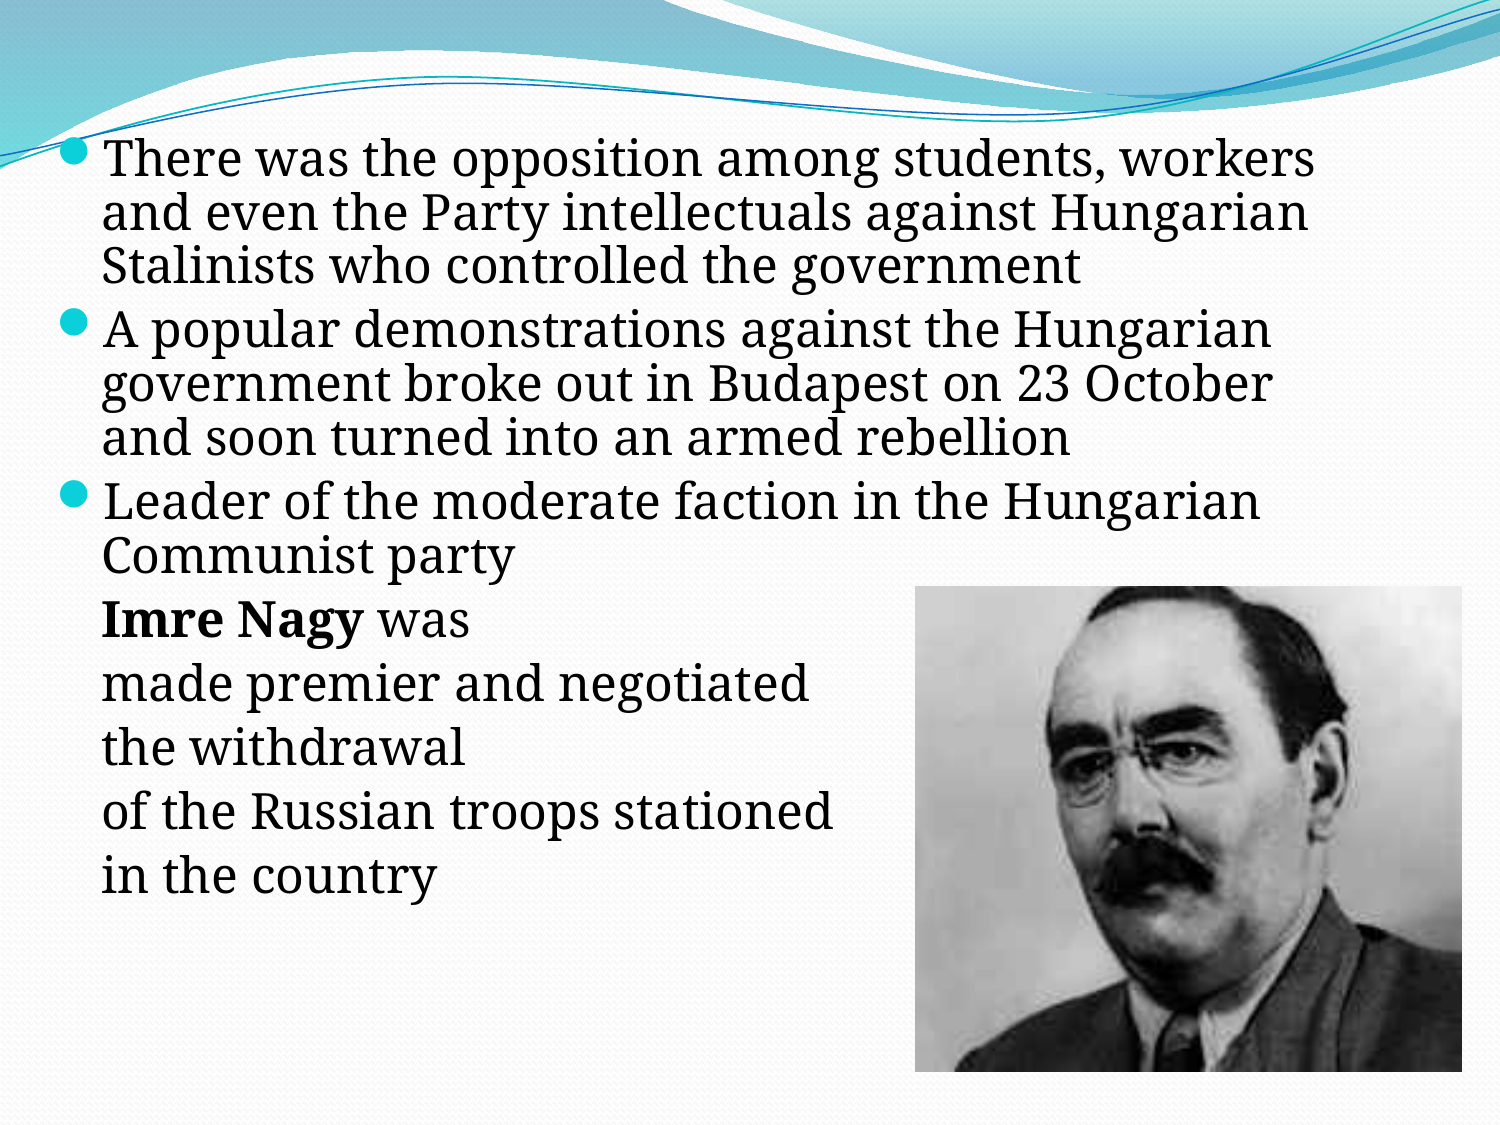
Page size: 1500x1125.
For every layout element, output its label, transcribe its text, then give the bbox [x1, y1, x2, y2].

list There was the opposition among students, workers and even the Party intellectuals against Hungarian Stalinists who controlled the government A popular demonstrations against the Hungarian government broke out in Budapest on 23 October and soon turned into an armed rebellion Leader of the moderate faction in the Hungarian Communist party Imre Nagy was made premier and negotiated the withdrawal of the Russian troops stationed in the country [41, 125, 1333, 1000]
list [915, 585, 1462, 1072]
